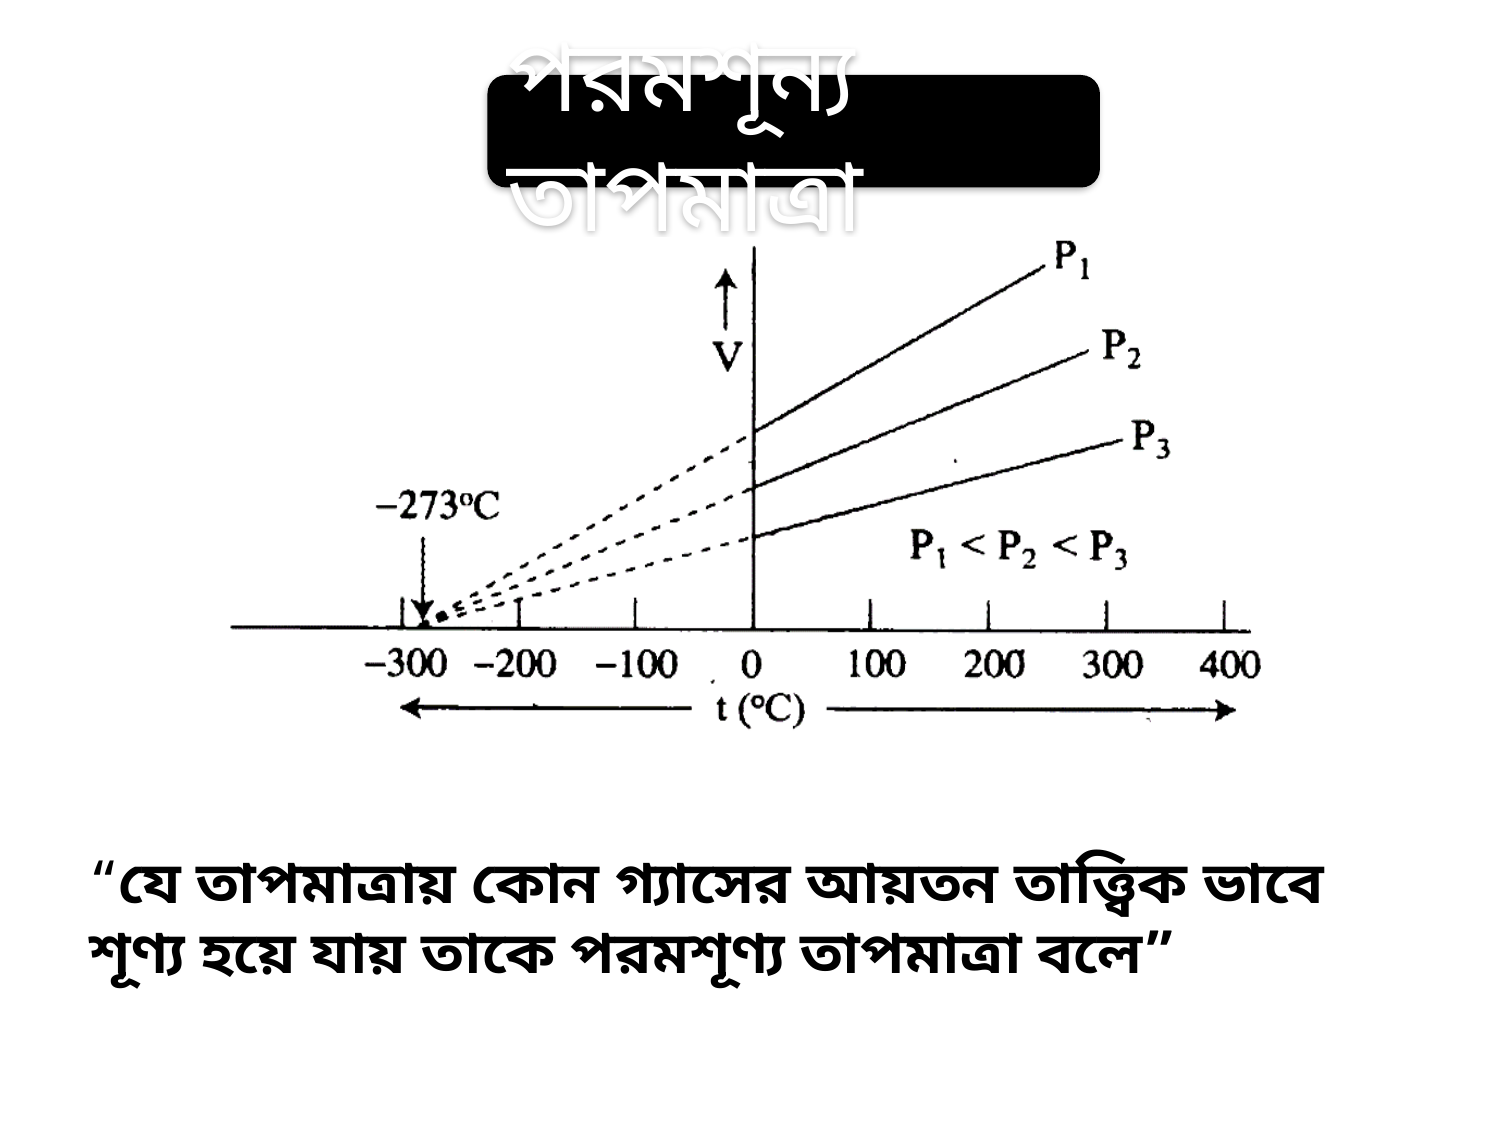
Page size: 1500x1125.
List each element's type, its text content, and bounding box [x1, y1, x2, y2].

text_box “যে তাপমাত্রায় কোন গ্যাসের আয়তন তাত্ত্বিক ভাবে শূণ্য হয়ে যায় তাকে পরমশূণ্য তাপমাত্রা বলে” [74, 837, 1425, 1063]
text_box পরমশূন্য তাপমাত্রা [484, 71, 1104, 191]
picture [212, 237, 1301, 738]
